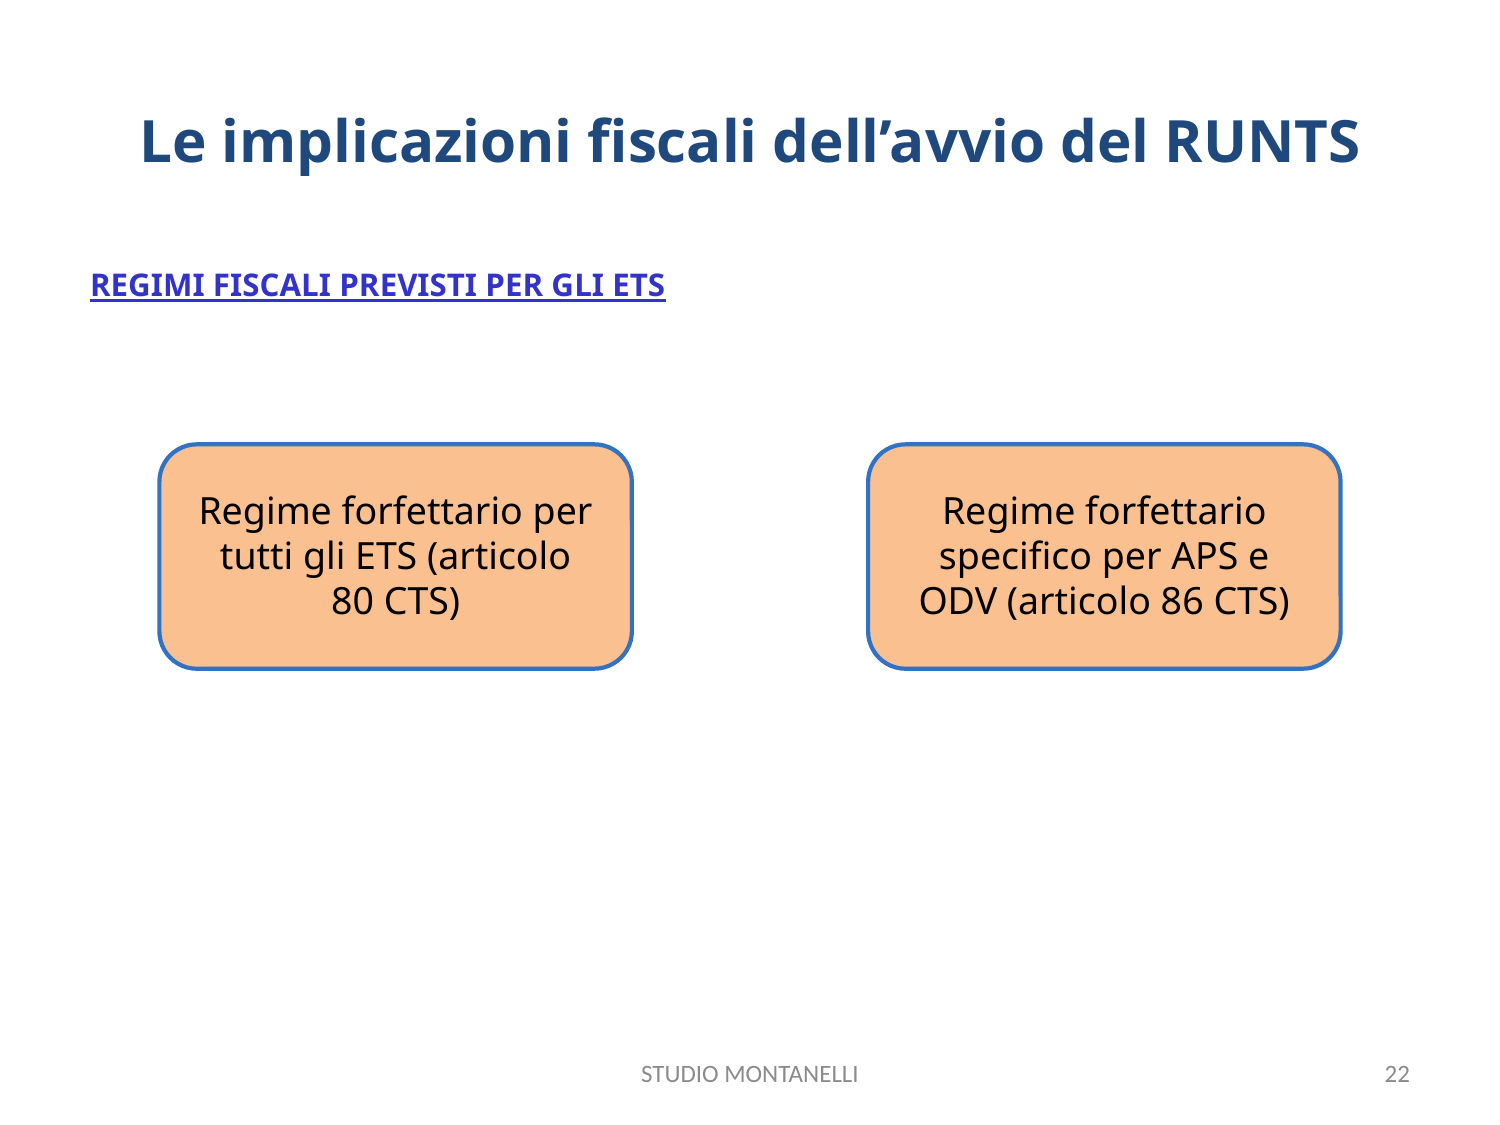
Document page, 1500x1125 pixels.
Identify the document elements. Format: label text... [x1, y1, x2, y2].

title Le implicazioni fiscali dell’avvio del RUNTS [75, 45, 1425, 233]
slide_number 22 [1074, 1042, 1425, 1103]
text_box Regime forfettario specifico per APS e ODV (articolo 86 CTS) [891, 479, 1317, 630]
text_box [866, 442, 1343, 671]
text_box [157, 442, 634, 671]
list REGIMI FISCALI PREVISTI PER GLI ETS [75, 262, 1425, 1005]
footer STUDIO MONTANELLI [512, 1042, 988, 1103]
text_box Regime forfettario per tutti gli ETS (articolo 80 CTS) [183, 479, 609, 630]
